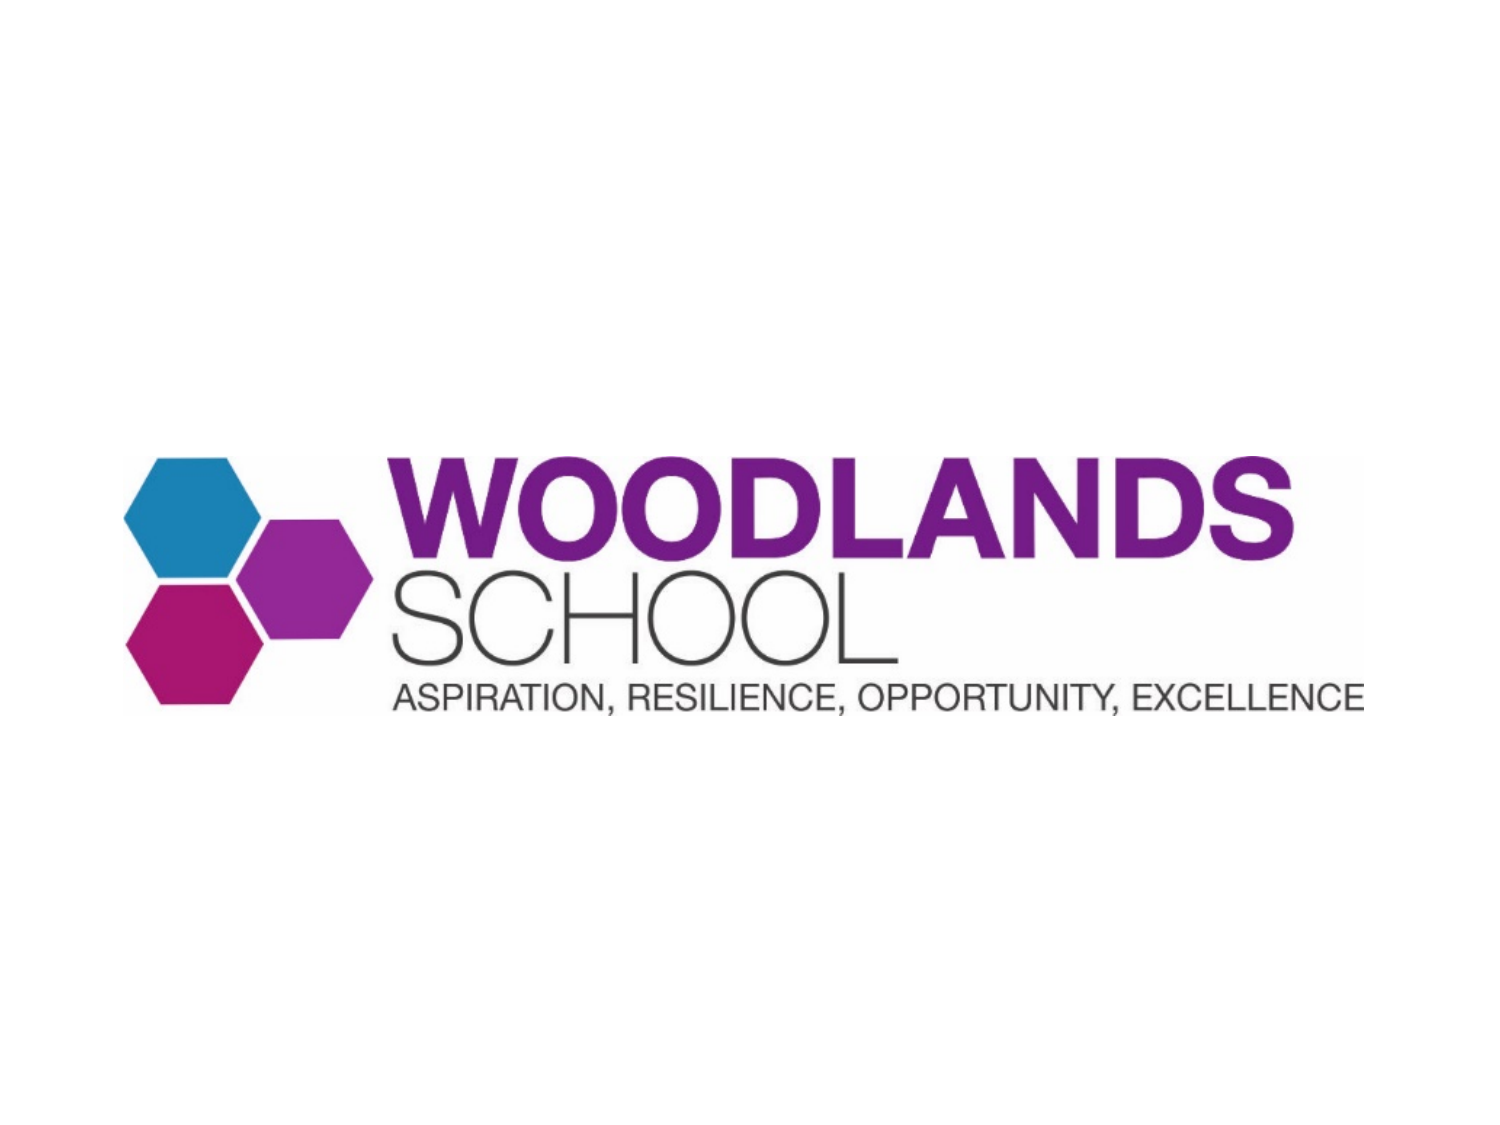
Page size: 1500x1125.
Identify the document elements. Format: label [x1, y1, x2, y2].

picture [123, 455, 1364, 717]
